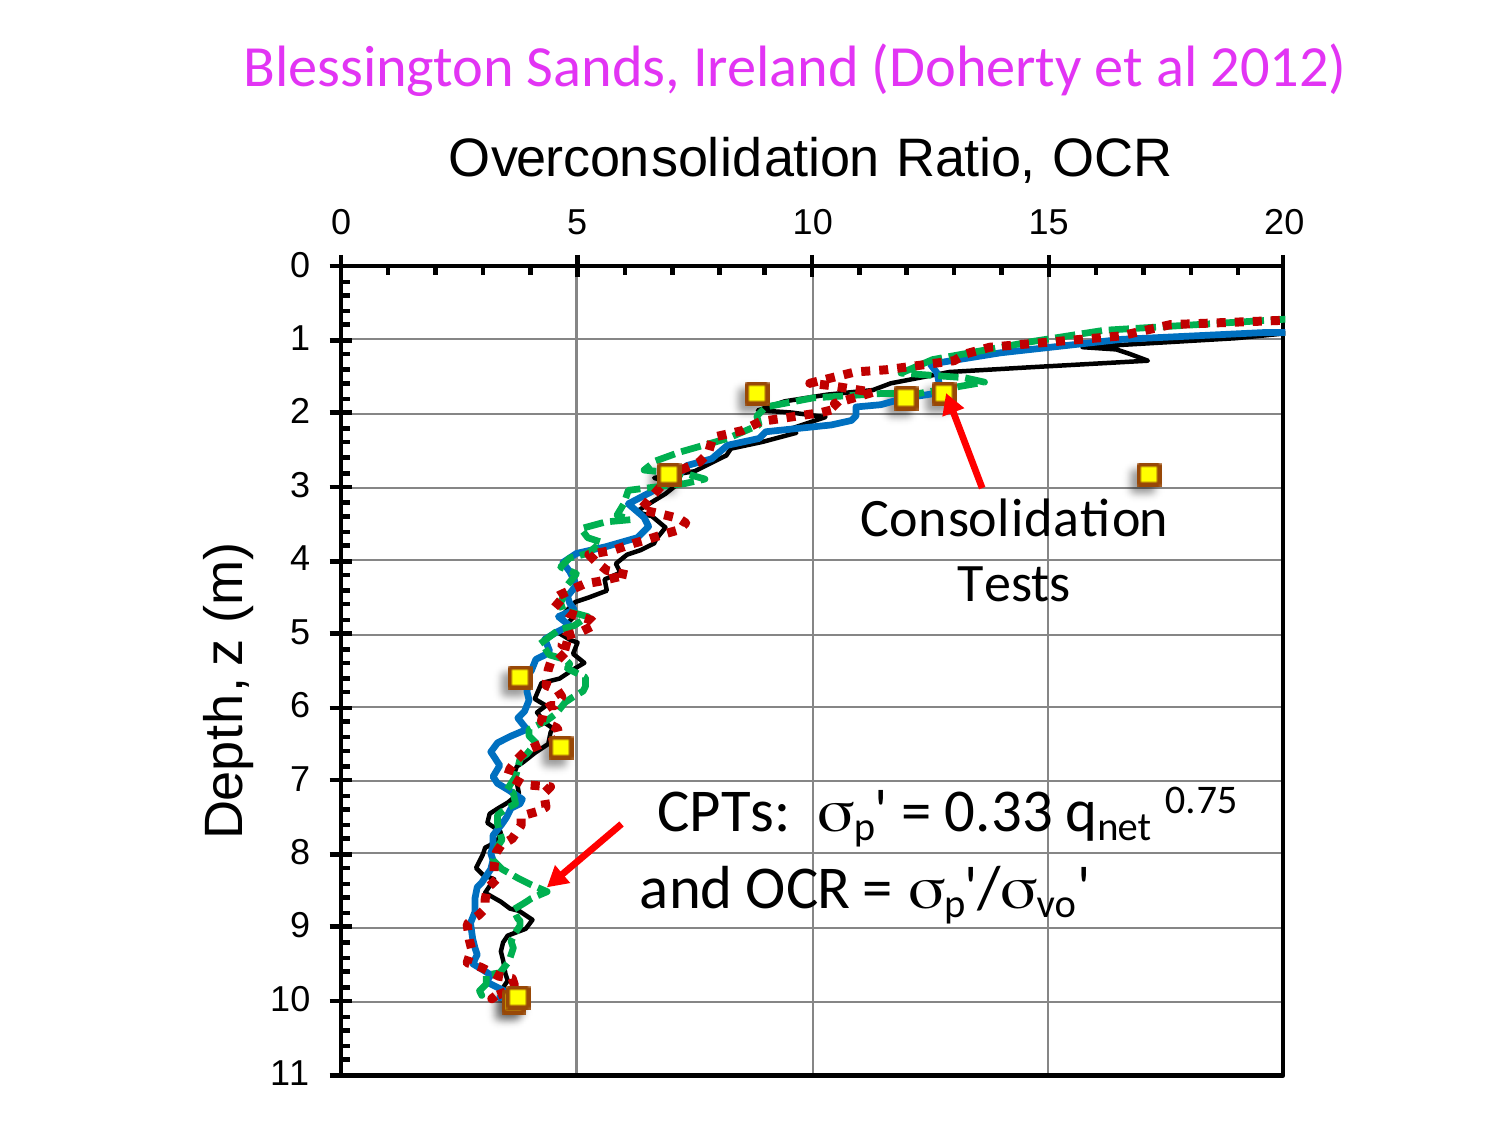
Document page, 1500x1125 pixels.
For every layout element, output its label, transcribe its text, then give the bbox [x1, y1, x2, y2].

text_box Blessington Sands, Ireland (Doherty et al 2012) [228, 20, 1362, 106]
picture [182, 109, 1337, 1104]
